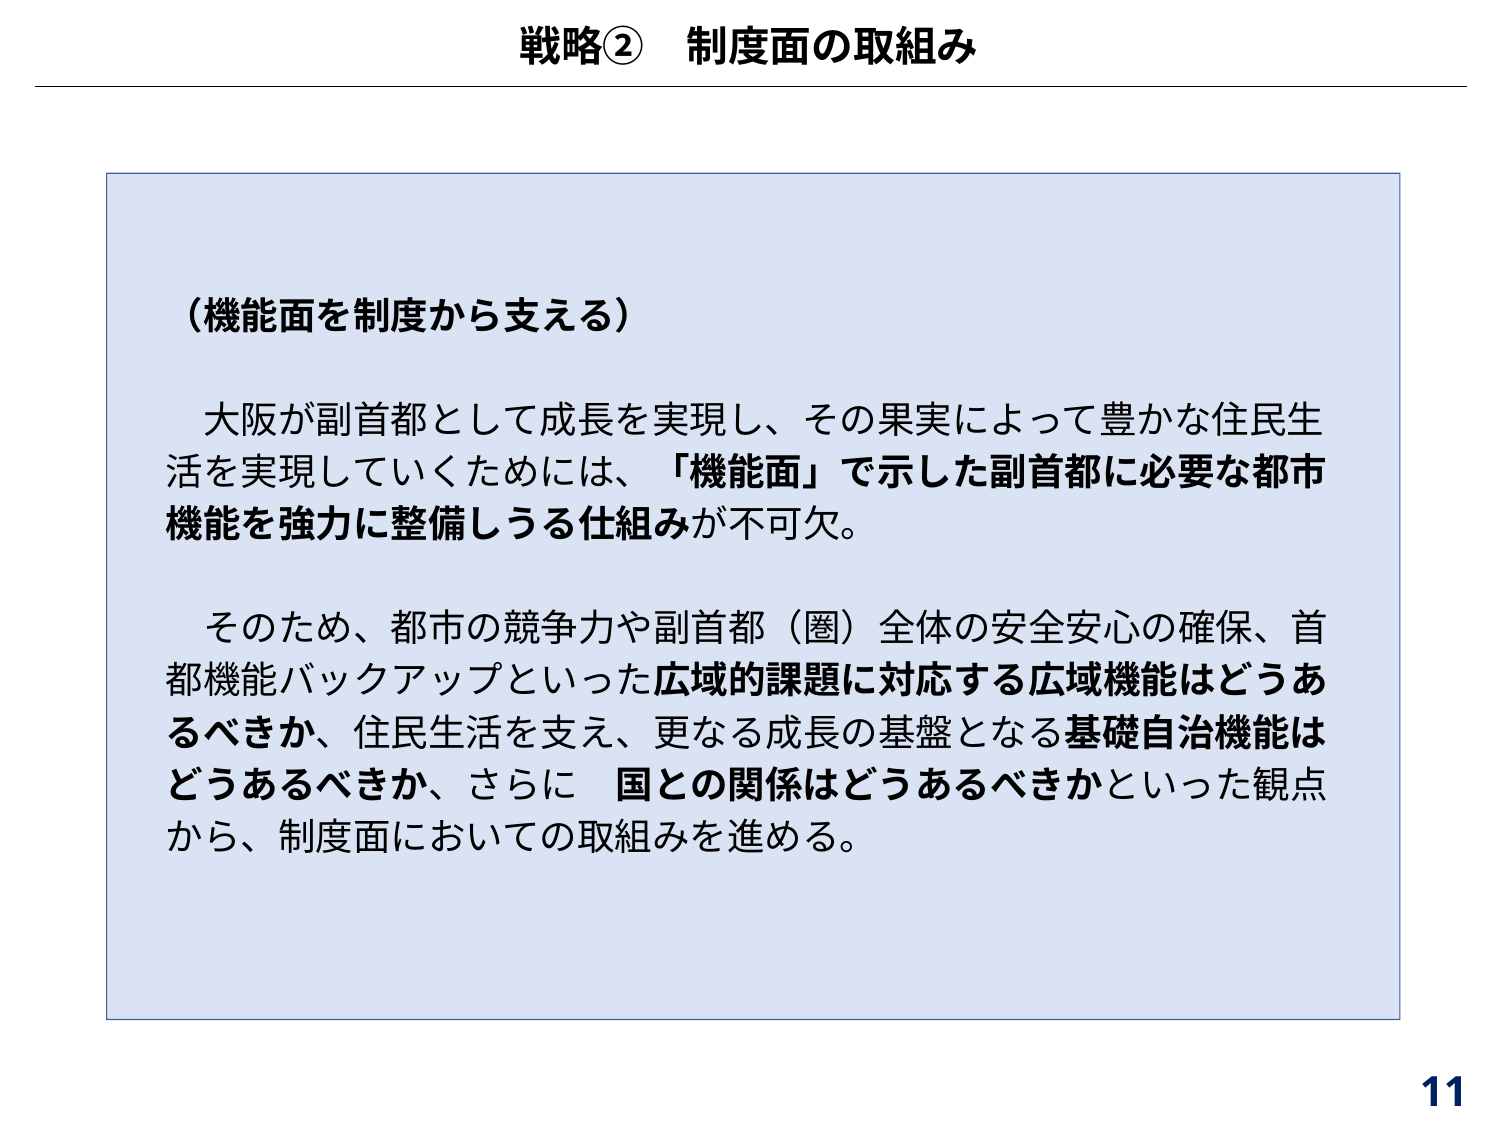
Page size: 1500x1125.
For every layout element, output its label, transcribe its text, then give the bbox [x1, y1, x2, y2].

text_box 11 [1378, 1050, 1499, 1125]
text_box 戦略② 制度面の取組み [277, 12, 1221, 77]
text_box （機能面を制度から支える） 大阪が副首都として成長を実現し、その果実によって豊かな住民生活を実現していくためには、「機能面」で示した副首都に必要な都市機能を強力に整備しうる仕組みが不可欠。 そのため、都市の競争力や副首都（圏）全体の安全安心の確保、首都機能バックアップといった広域的課題に対応する広域機能はどうあるべきか、住民生活を支え、更なる成長の基盤となる基礎自治機能はどうあるべきか、さらに 国との関係はどうあるべきかといった観点から、制度面においての取組みを進める。 [106, 172, 1401, 1021]
text_box [0, 0, 1500, 1125]
